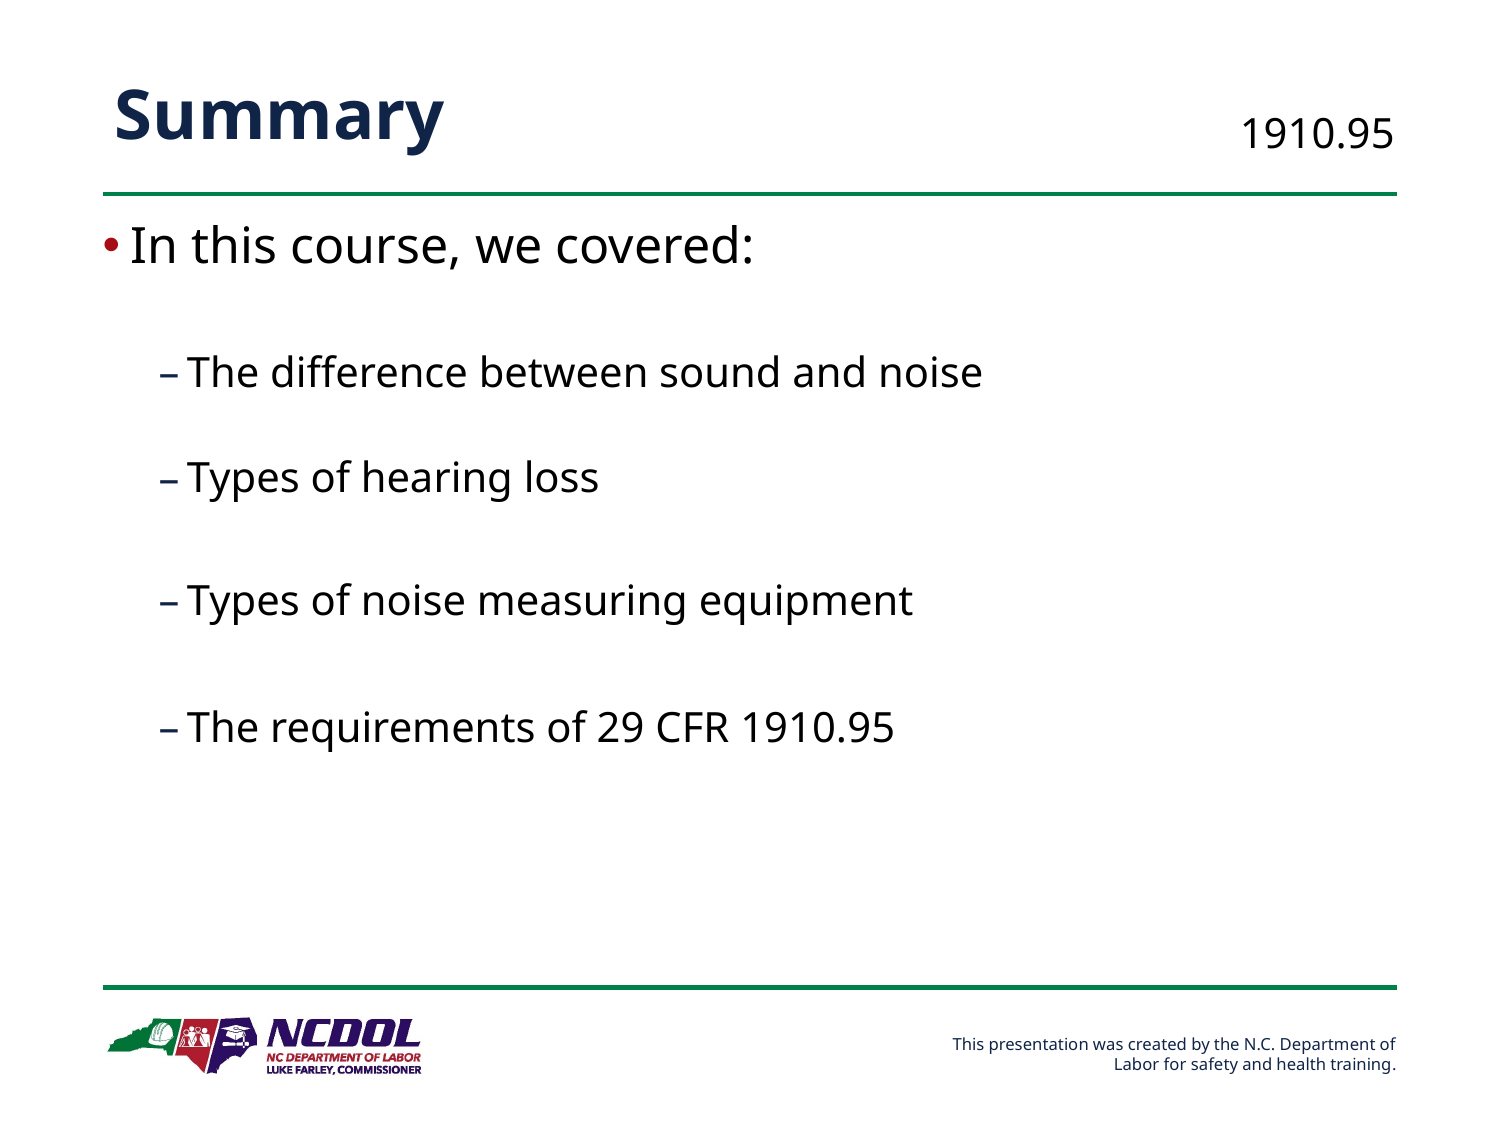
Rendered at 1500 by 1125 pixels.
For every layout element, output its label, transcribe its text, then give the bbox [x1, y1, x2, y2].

title Summary [99, 72, 1400, 163]
text_box 1910.95 [1224, 99, 1425, 163]
picture [103, 1009, 424, 1082]
list In this course, we covered: The difference between sound and noise Types of hearing loss Types of noise measuring equipment The requirements of 29 CFR 1910.95 [87, 212, 1400, 988]
